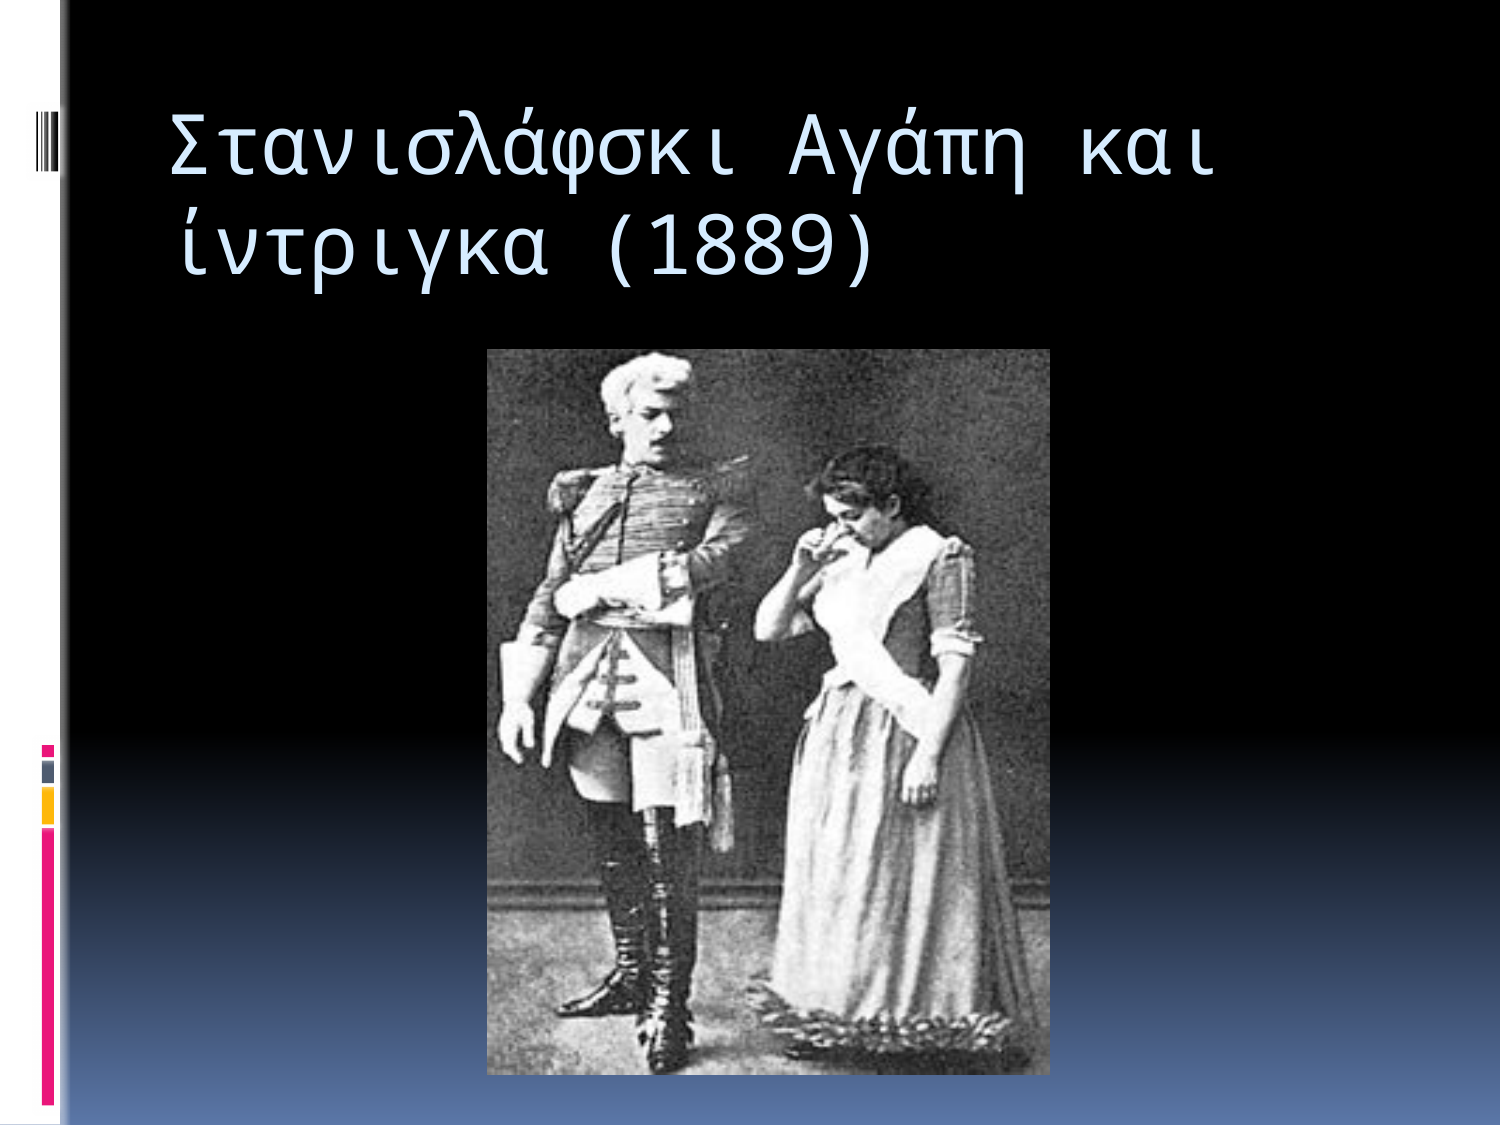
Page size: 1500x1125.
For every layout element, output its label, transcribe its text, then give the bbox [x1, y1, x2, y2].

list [487, 349, 1051, 1076]
title Στανισλάφσκι Αγάπη και ίντριγκα (1889) [150, 83, 1425, 234]
